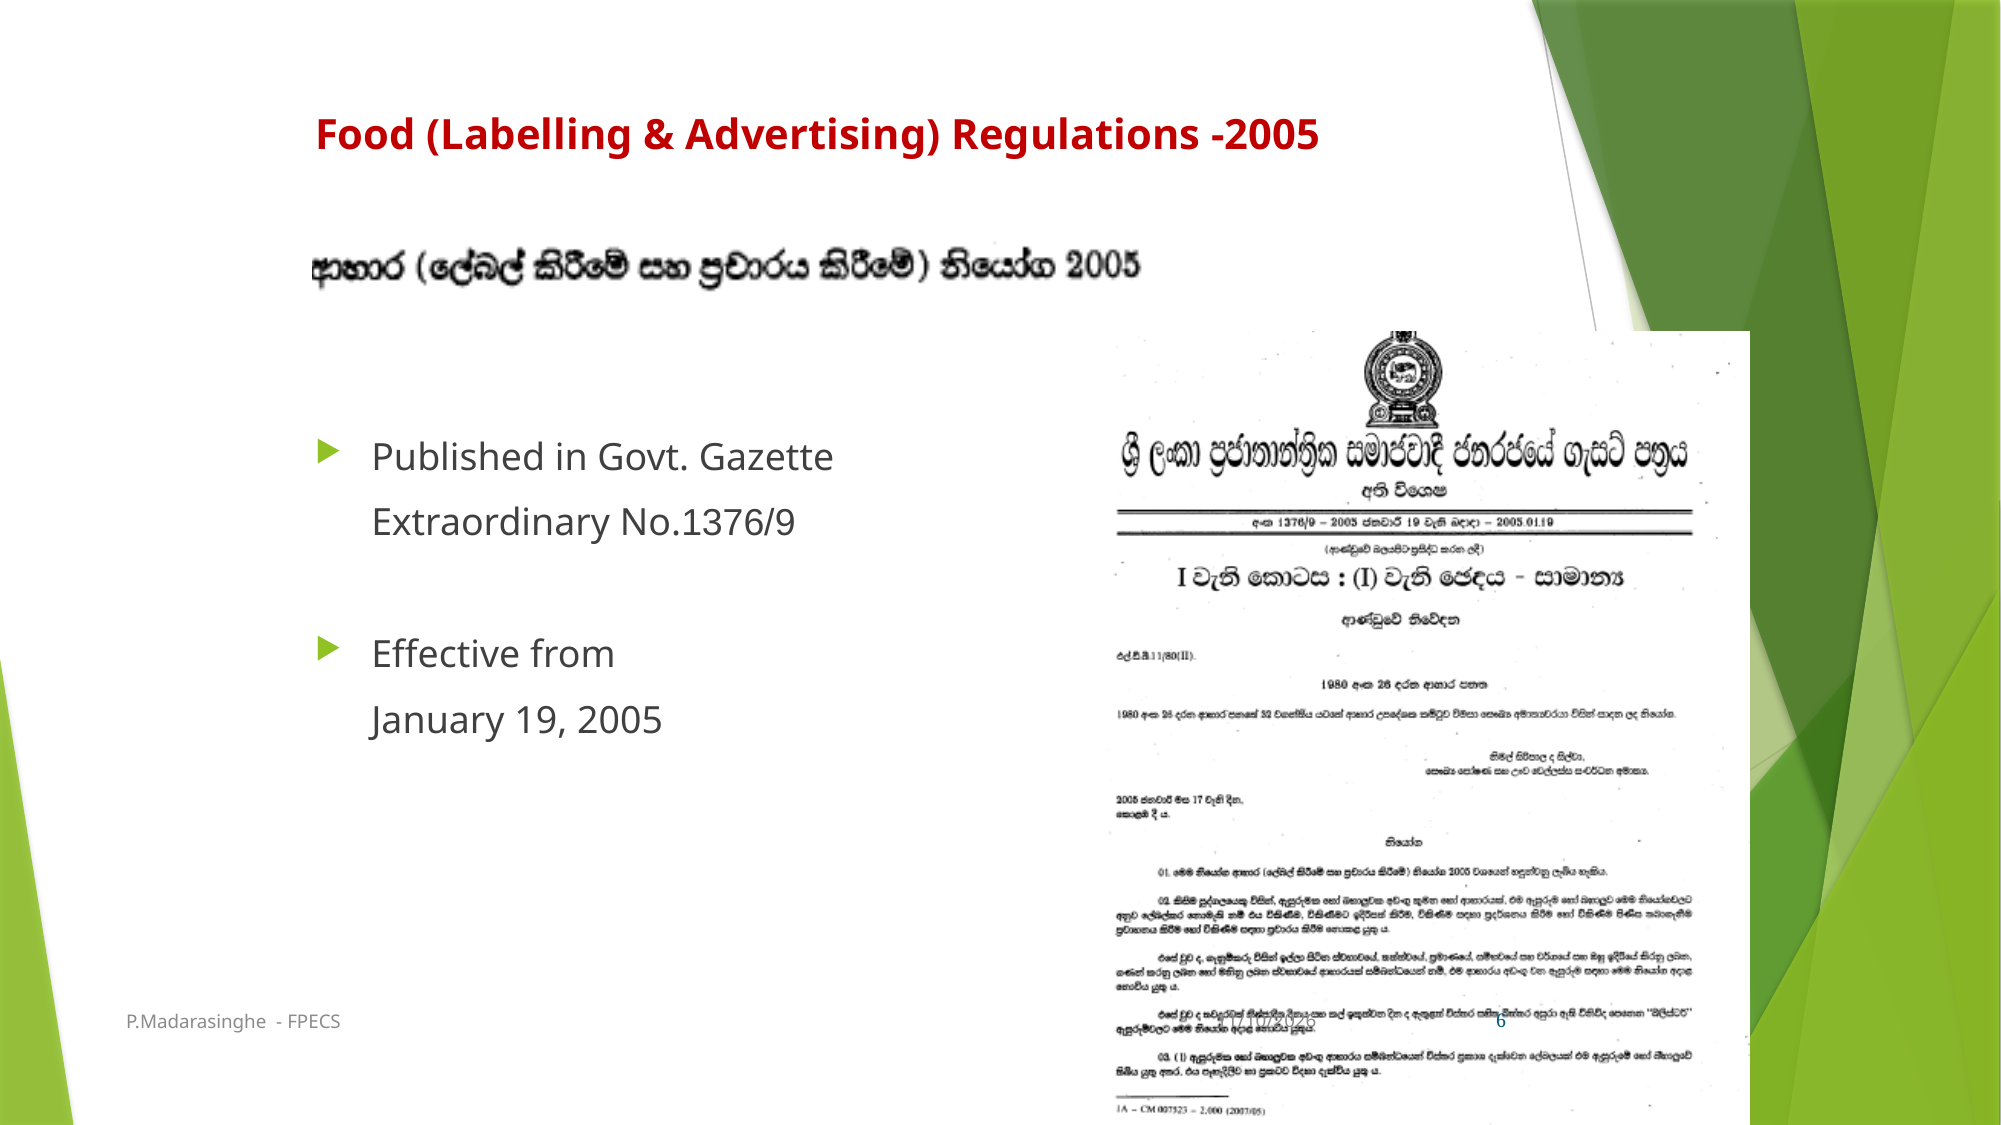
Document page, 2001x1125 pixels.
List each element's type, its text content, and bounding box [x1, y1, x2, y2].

title Food (Labelling & Advertising) Regulations -2005 [300, 99, 1675, 313]
footer P.Madarasinghe - FPECS [111, 991, 1094, 1051]
list Published in Govt. Gazette Extraordinary No.1376/9 Effective from January 19, 2005 [300, 425, 1094, 991]
picture [1099, 330, 1751, 1125]
picture [311, 236, 1148, 297]
